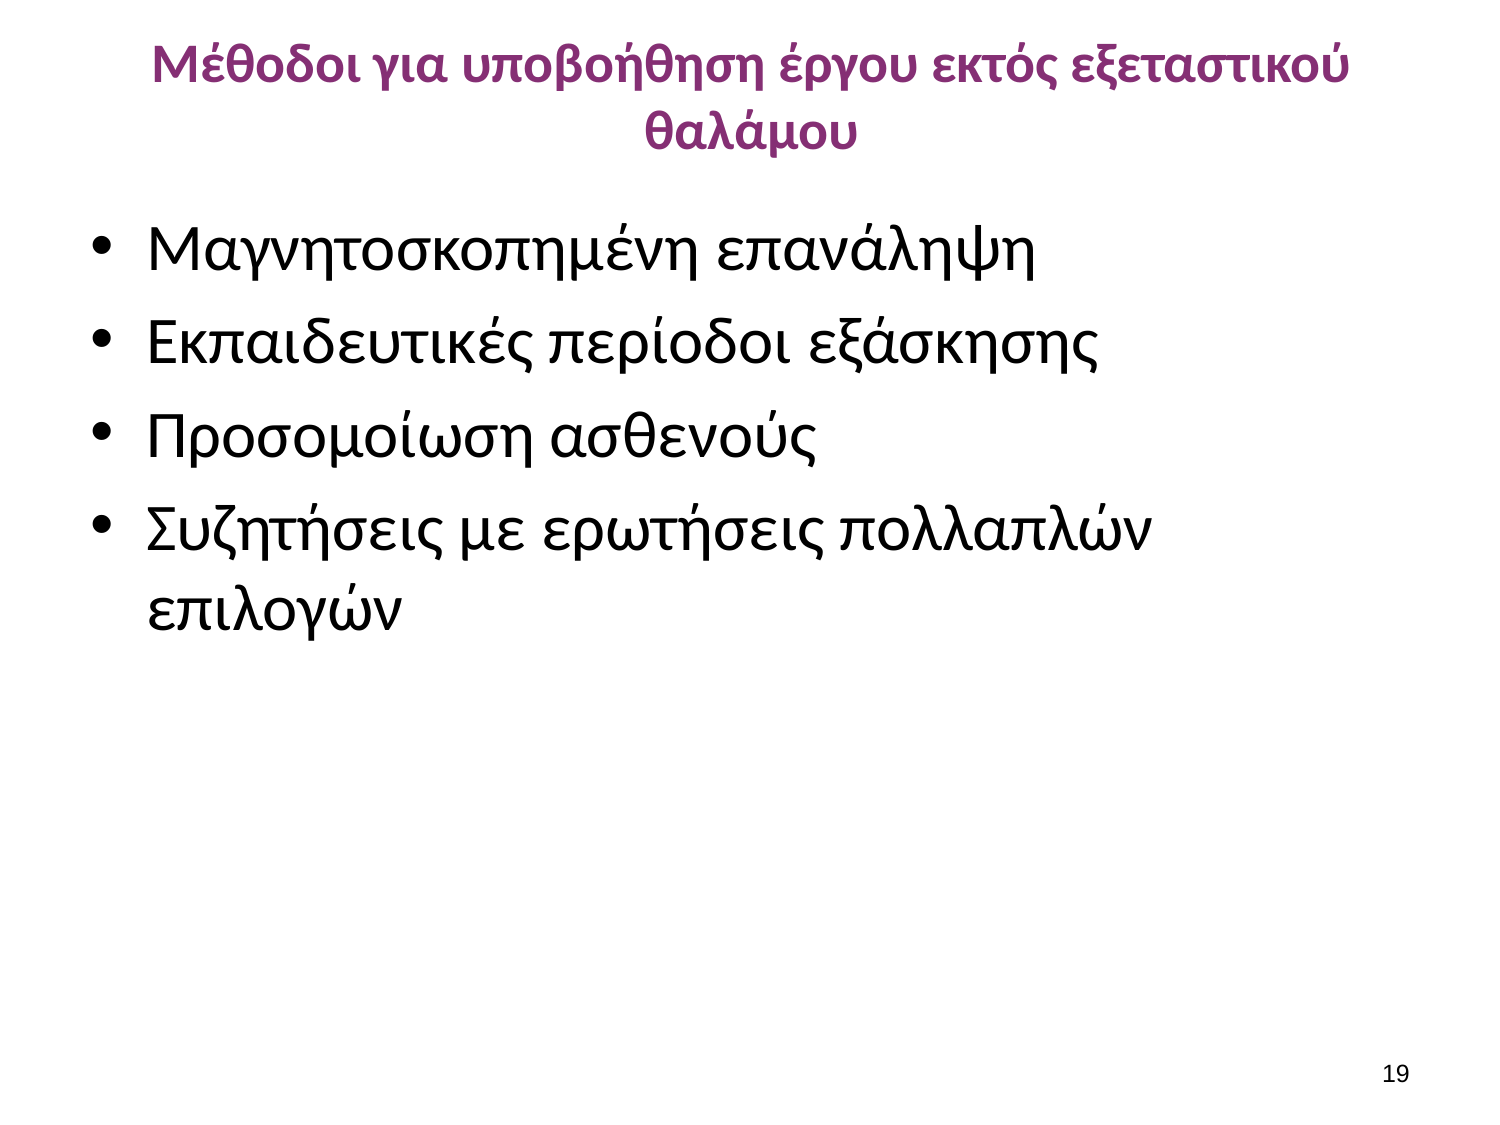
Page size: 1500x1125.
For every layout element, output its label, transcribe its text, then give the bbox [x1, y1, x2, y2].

title Μέθοδοι για υποβοήθηση έργου εκτός εξεταστικού θαλάμου [76, 19, 1427, 169]
slide_number 18 [1074, 1042, 1425, 1103]
list Μαγνητοσκοπημένη επανάληψη Εκπαιδευτικές περίοδοι εξάσκησης Προσομοίωση ασθενούς Συζητήσεις με ερωτήσεις πολλαπλών επιλογών [75, 196, 1425, 1024]
